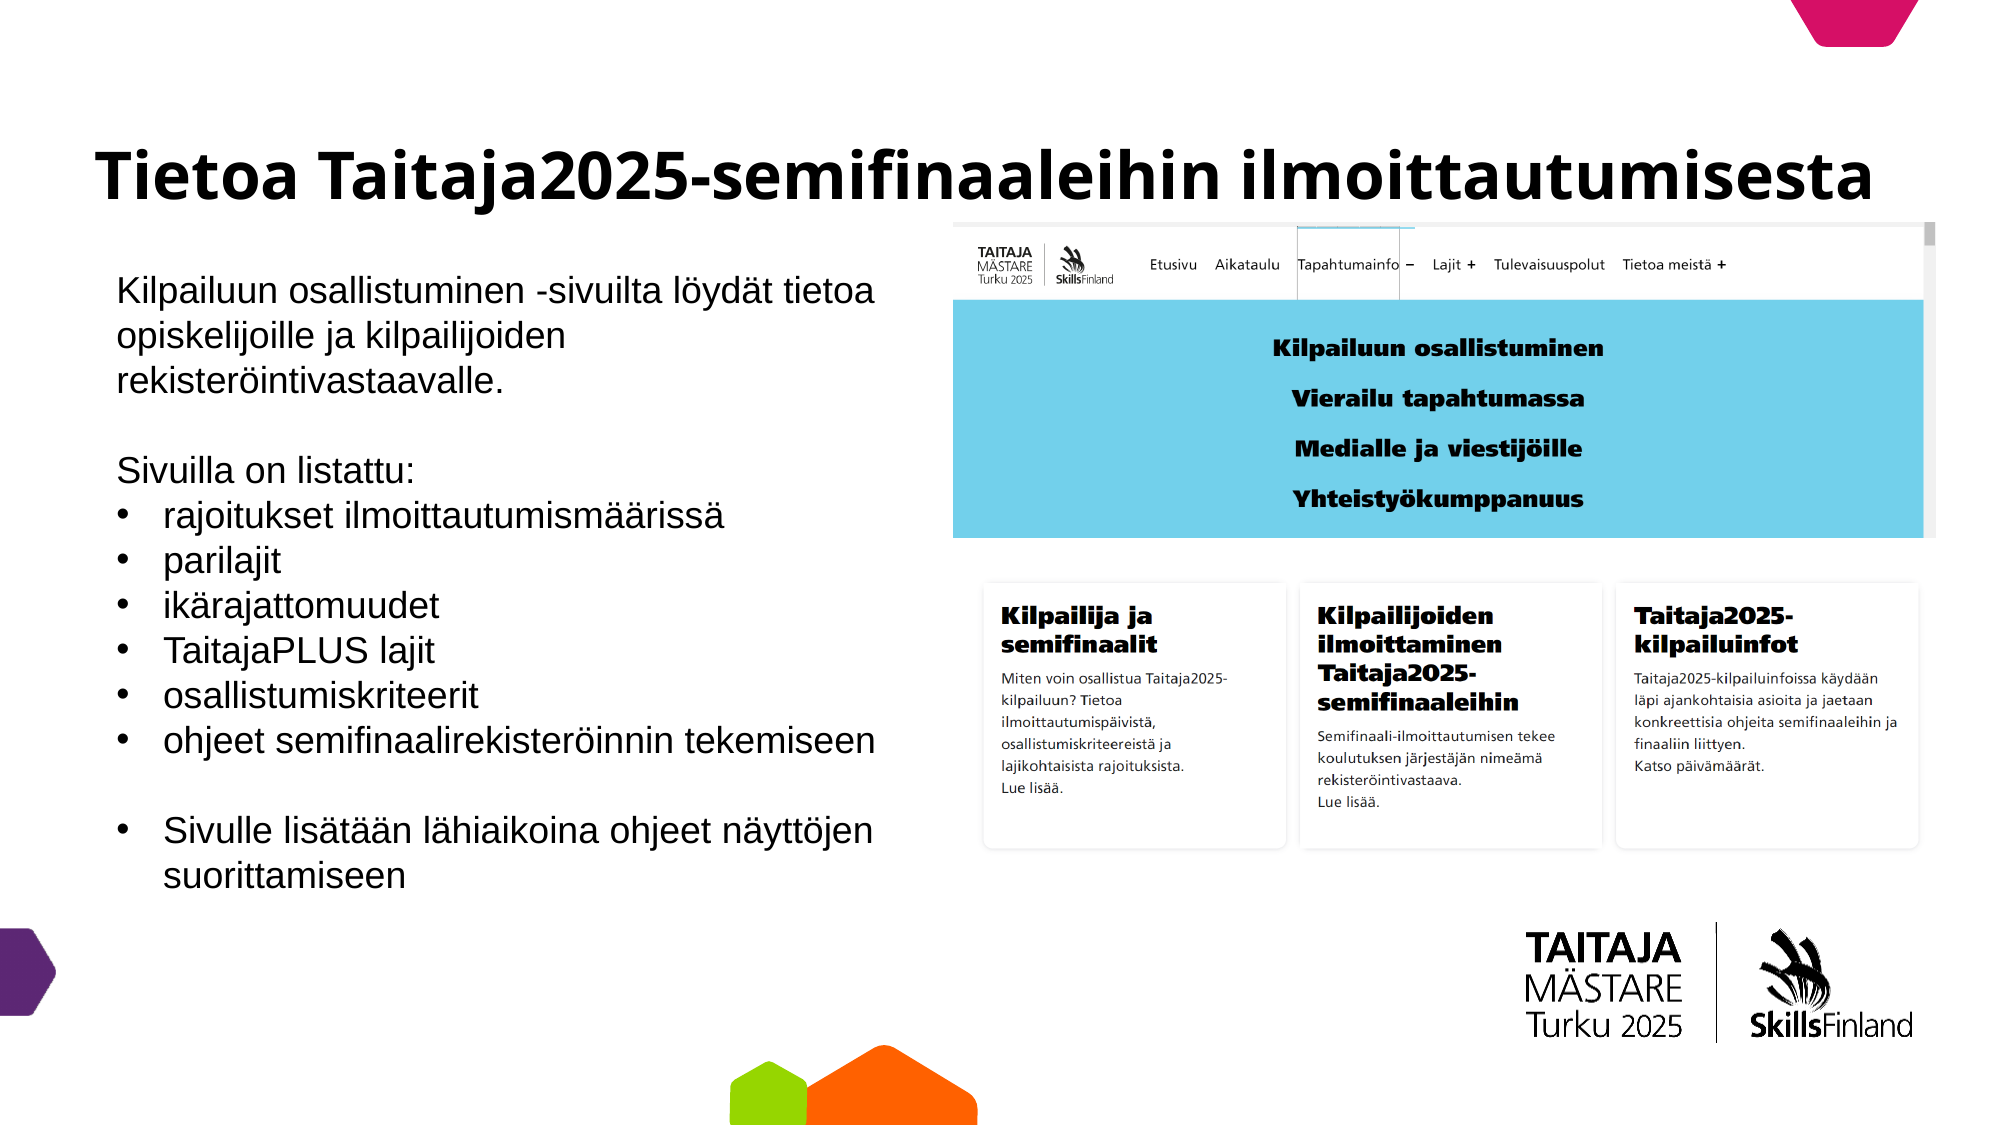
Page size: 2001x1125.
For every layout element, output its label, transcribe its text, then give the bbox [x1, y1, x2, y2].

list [953, 222, 1936, 538]
title Tietoa Taitaja2025-semifinaaleihin ilmoittautumisesta [94, 82, 1908, 213]
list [967, 562, 1936, 861]
picture [1526, 922, 1912, 1043]
text_box Kilpailuun osallistuminen -sivuilta löydät tietoa opiskelijoille ja kilpailijoiden rekisteröintivastaavalle. Sivuilla on listattu: rajoitukset ilmoittautumismäärissä parilajit ikärajattomuudet TaitajaPLUS lajit osallistumiskriteerit ohjeet semifinaalirekisteröinnin tekemiseen Sivulle lisätään lähiaikoina ohjeet näyttöjen suorittamiseen [116, 265, 902, 1077]
picture [0, 929, 55, 1015]
